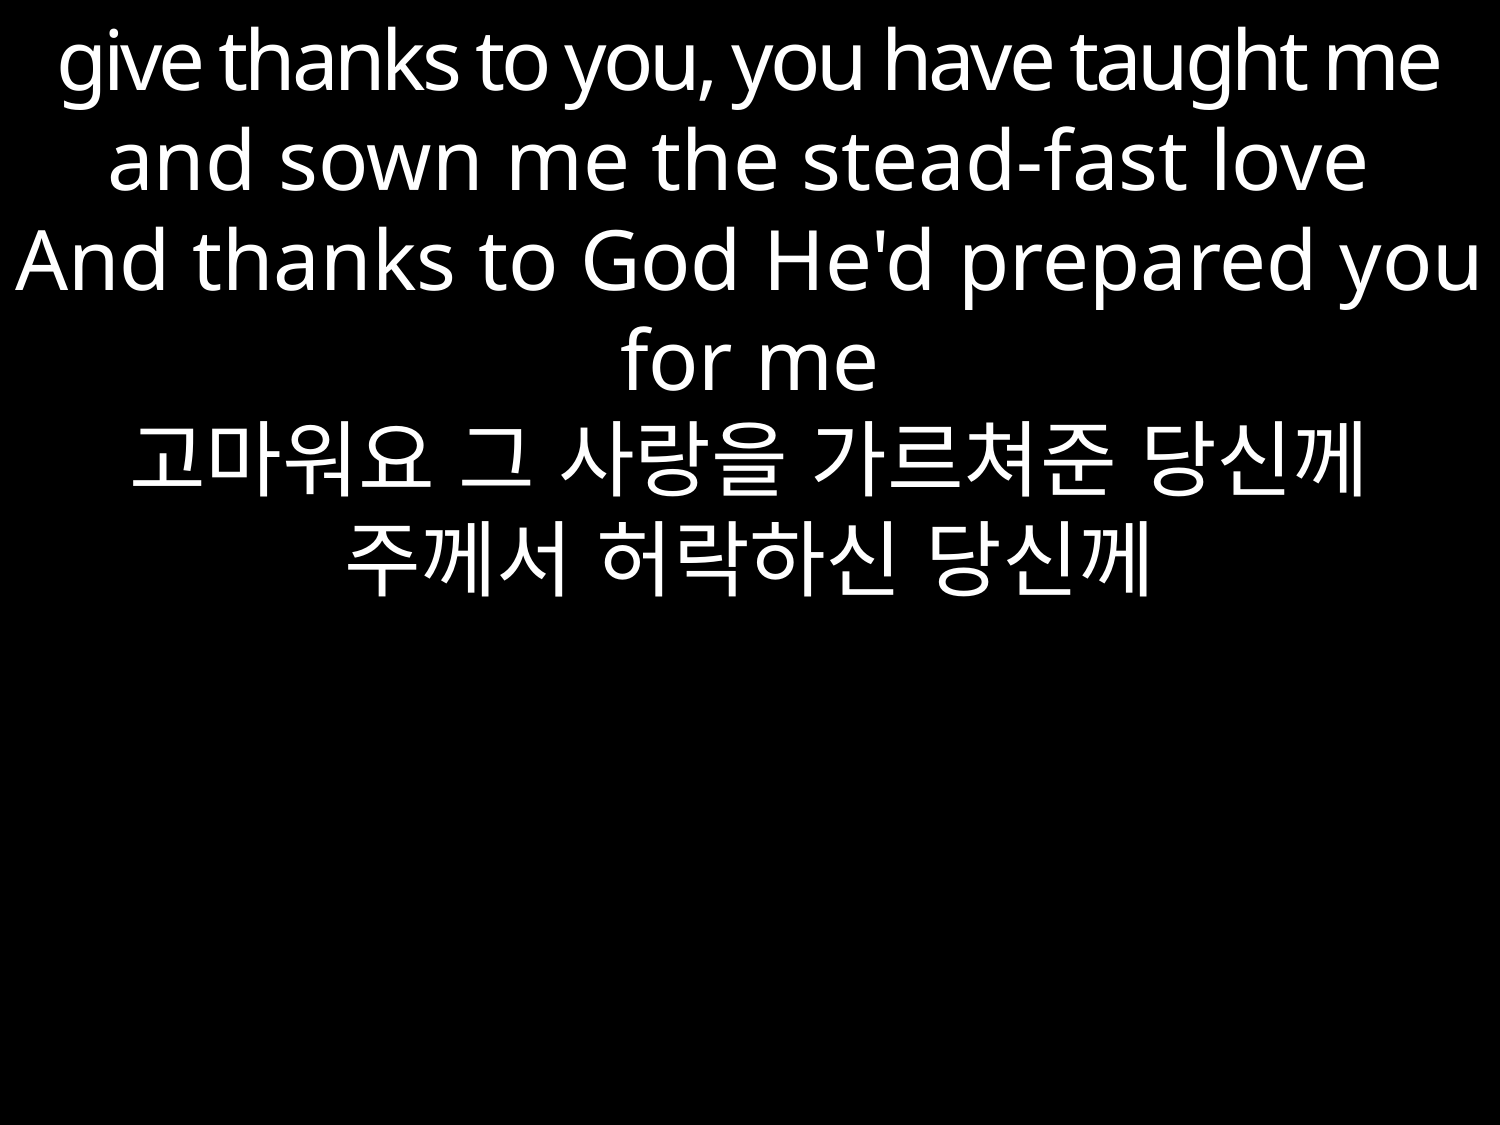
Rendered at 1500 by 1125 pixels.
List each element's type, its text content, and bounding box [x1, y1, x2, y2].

text_box give thanks to you, you have taught me and sown me the stead-fast love And thanks to God He'd prepared you for me 고마워요 그 사랑을 가르쳐준 당신께 주께서 허락하신 당신께 [0, 0, 1500, 615]
